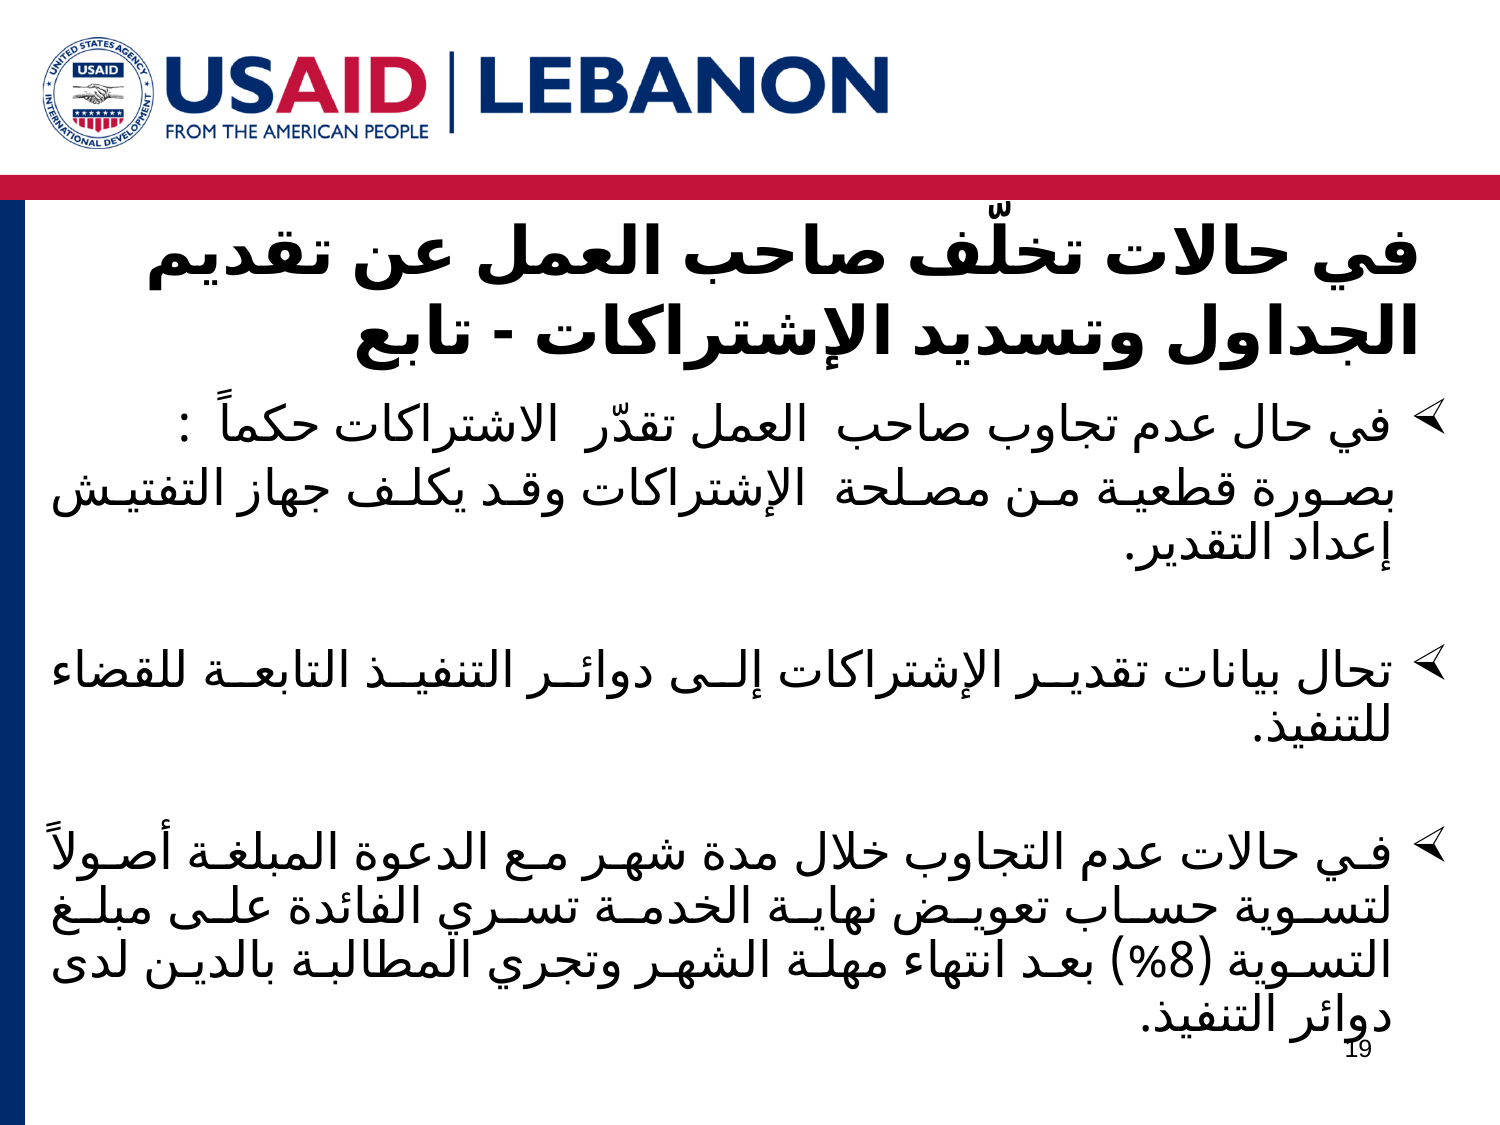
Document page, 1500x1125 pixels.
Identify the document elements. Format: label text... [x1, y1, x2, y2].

picture [42, 37, 888, 149]
list في حال عدم تجاوب صاحب العمل تقدّر الاشتراكات حكماً : بصورة قطعية من مصلحة الإشتراكات وقد يكلف جهاز التفتيش إعداد التقدير. تحال بيانات تقدير الإشتراكات إلى دوائر التنفيذ التابعة للقضاء للتنفيذ. في حالات عدم التجاوب خلال مدة شهر مع الدعوة المبلغة أصولاً لتسوية حساب تعويض نهاية الخدمة تسري الفائدة على مبلغ التسوية (8%) بعد انتهاء مهلة الشهر وتجري المطالبة بالدين لدى دوائر التنفيذ. [35, 391, 1465, 1000]
slide_number 19 [1074, 1025, 1388, 1100]
title في حالات تخلّف صاحب العمل عن تقديم الجداول وتسديد الإشتراكات - تابع [37, 200, 1438, 388]
